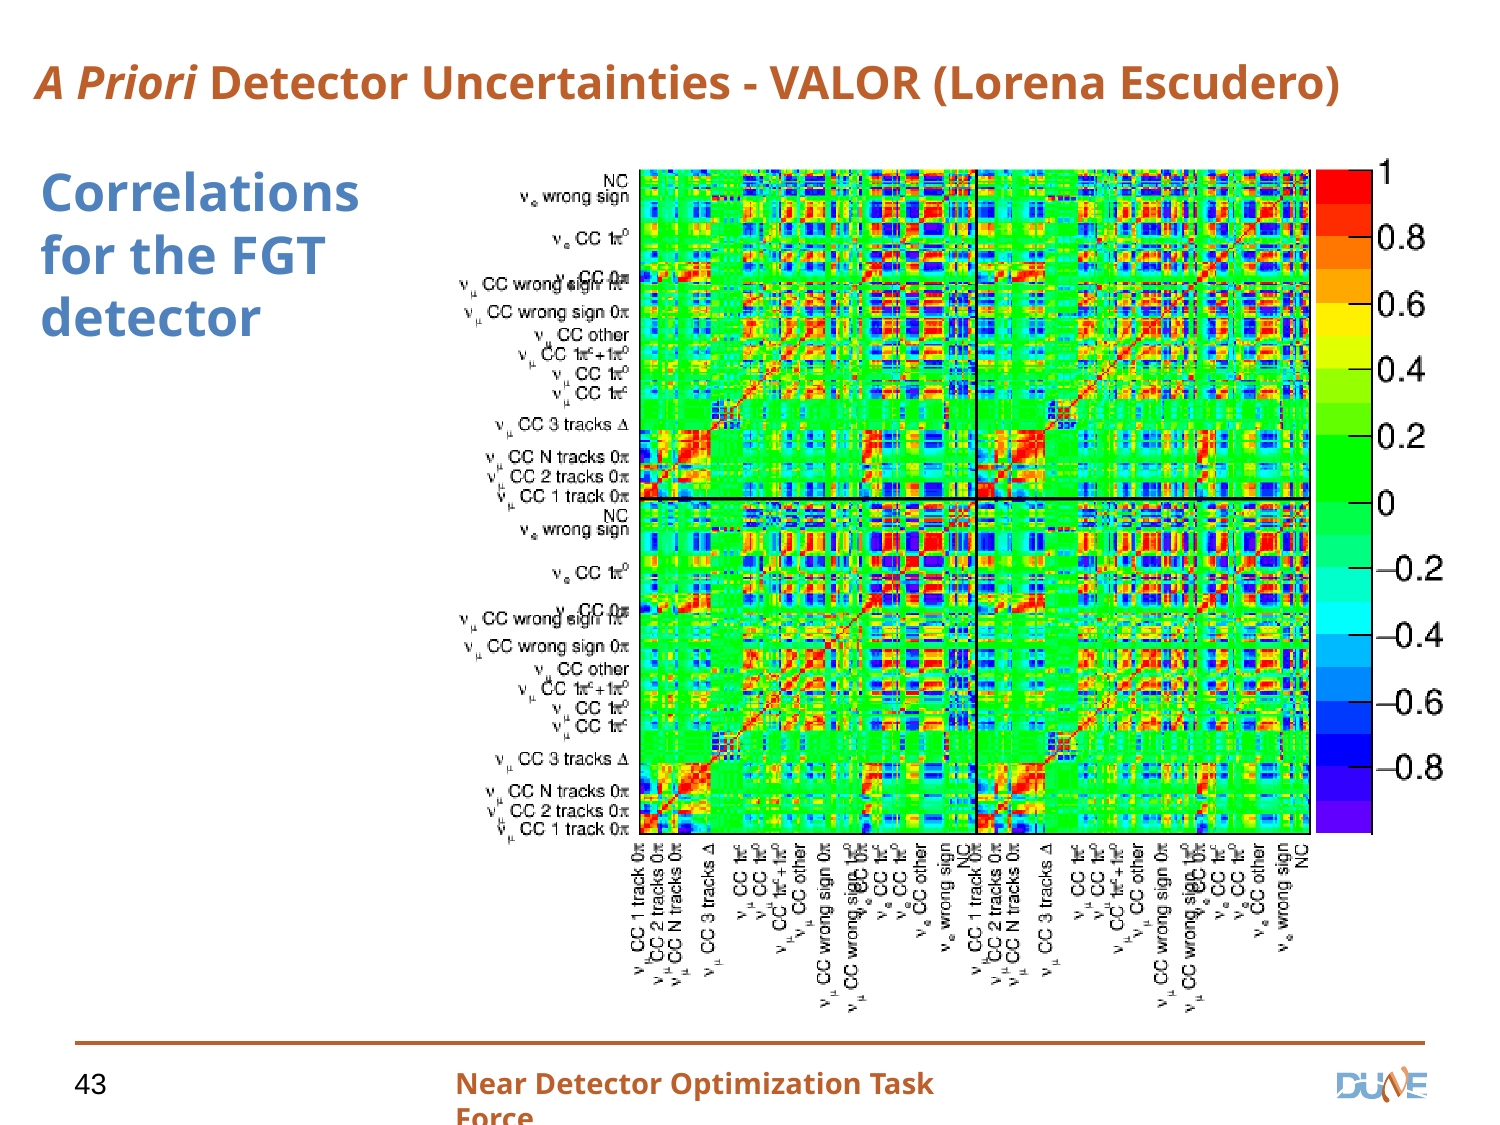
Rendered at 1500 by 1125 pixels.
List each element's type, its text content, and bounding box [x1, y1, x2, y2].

title A Priori Detector Uncertainties - VALOR (Lorena Escudero) [20, 38, 1472, 145]
picture [441, 125, 1472, 1023]
slide_number 43 [74, 1074, 145, 1101]
text_box Correlations for the FGT detector [32, 151, 394, 356]
picture [1337, 1066, 1427, 1103]
